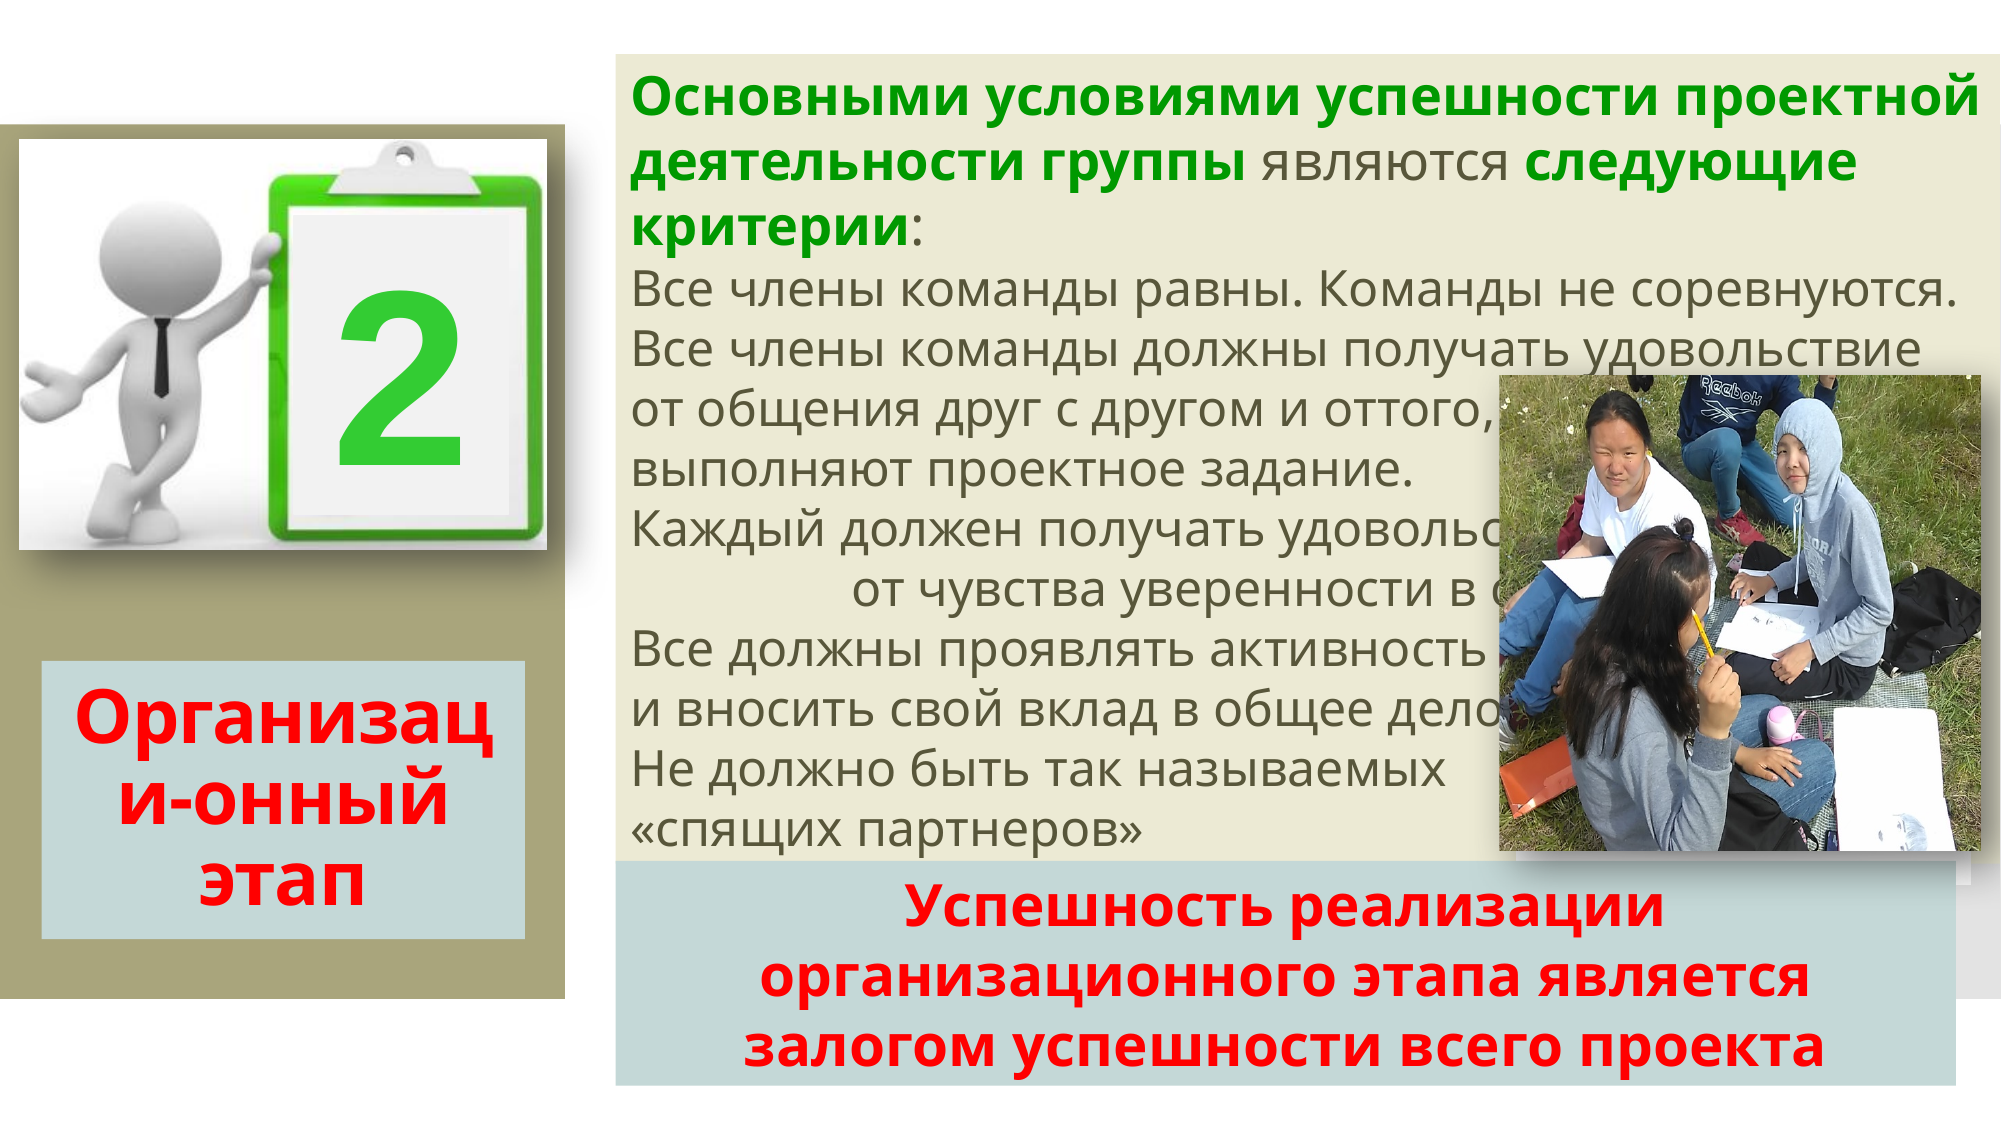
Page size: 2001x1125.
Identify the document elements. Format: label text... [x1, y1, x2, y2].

title Организаци-онный этап [41, 660, 525, 940]
text_box Успешность реализации организационного этапа является залогом успешности всего проекта [615, 860, 1956, 1086]
picture [19, 139, 548, 551]
picture [1498, 375, 1981, 885]
text_box Основными условиями успешности проектной деятельности группы являются следующие критерии: Все члены команды равны. Команды не соревнуются. Все члены команды должны получать удовольствие от общения друг с другом и оттого, что они вместе выполняют проектное задание. Каждый должен получать удовольствие от чувства уверенности в себе. Все должны проявлять активность и вносить свой вклад в общее дело. Не должно быть так называемых «спящих партнеров» [615, 54, 2000, 860]
